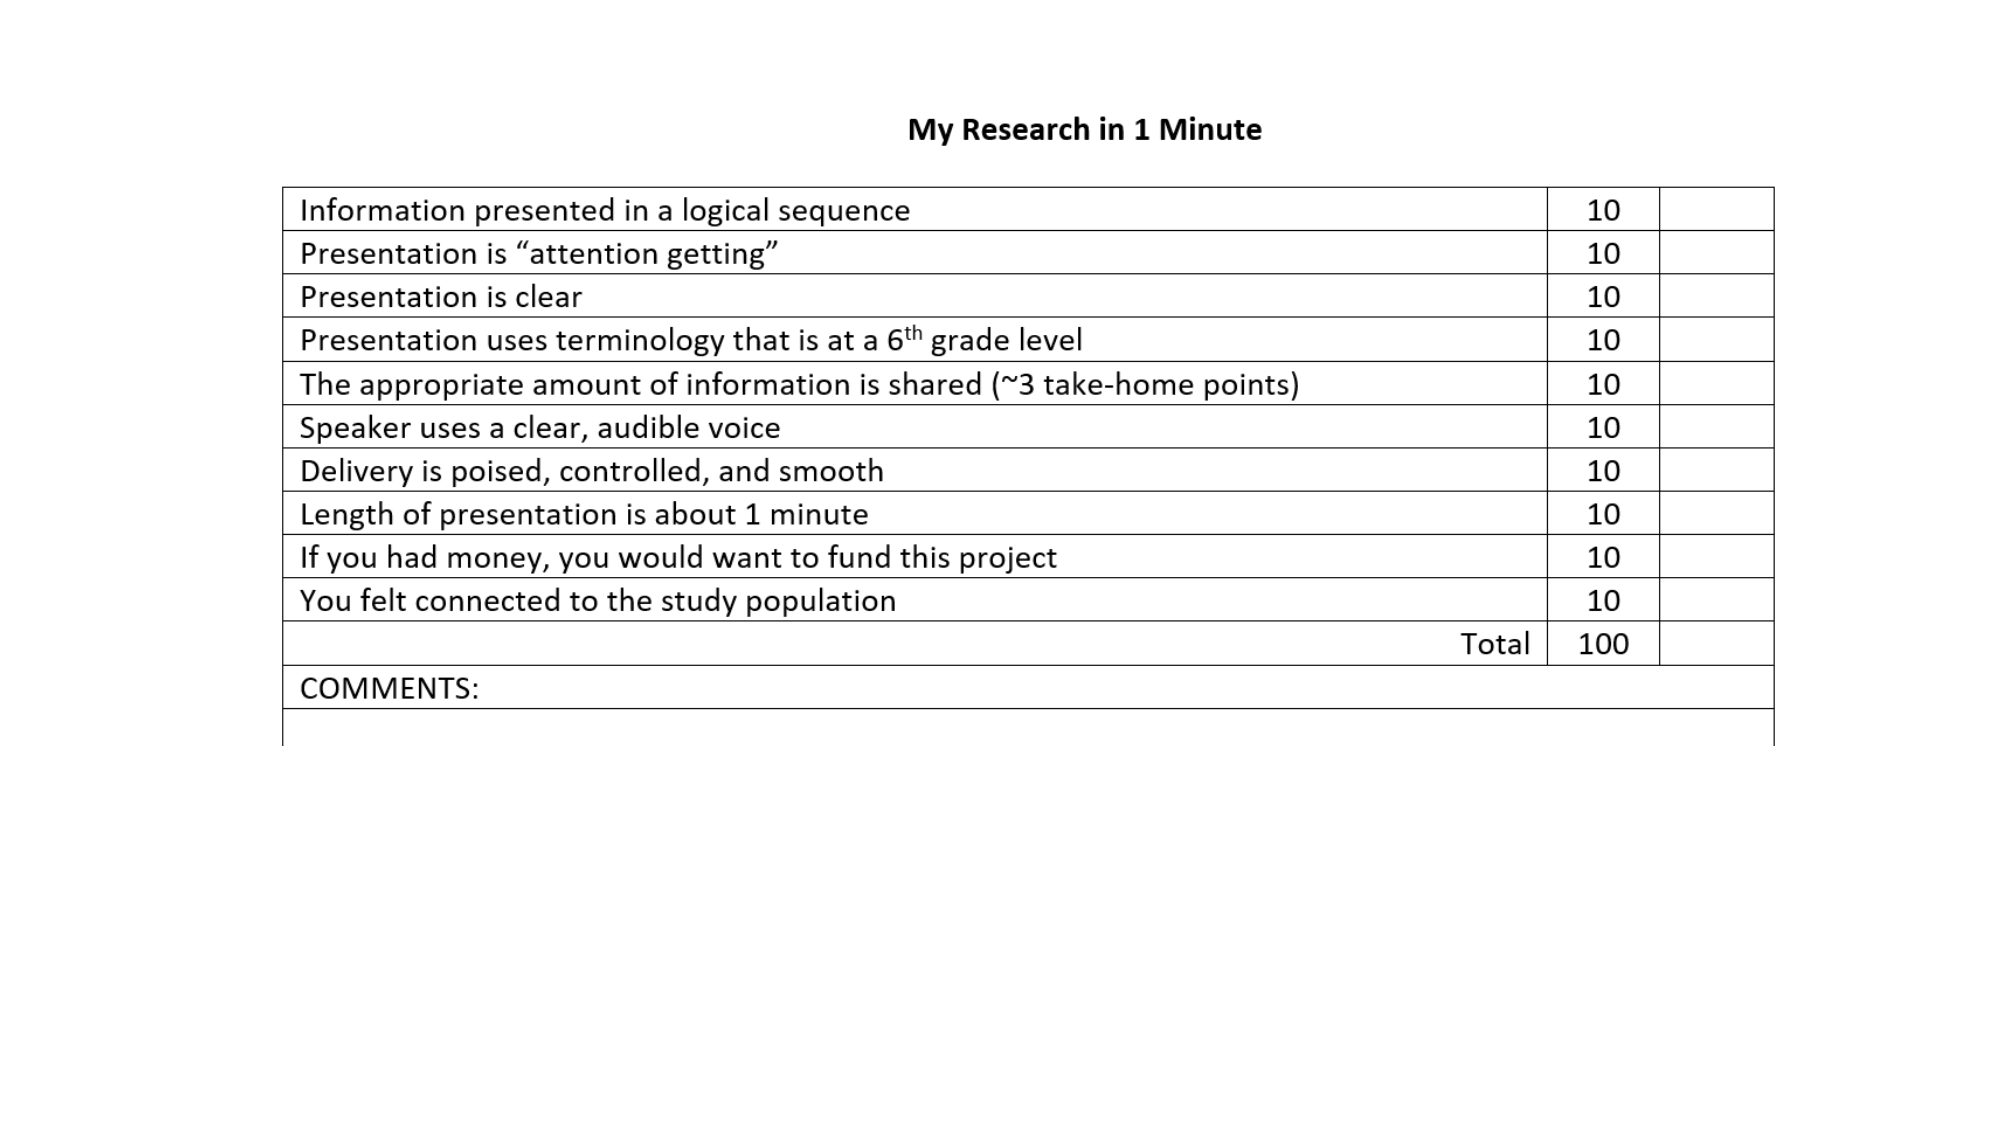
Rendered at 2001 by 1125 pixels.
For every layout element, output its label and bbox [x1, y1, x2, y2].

picture [221, 81, 1815, 746]
